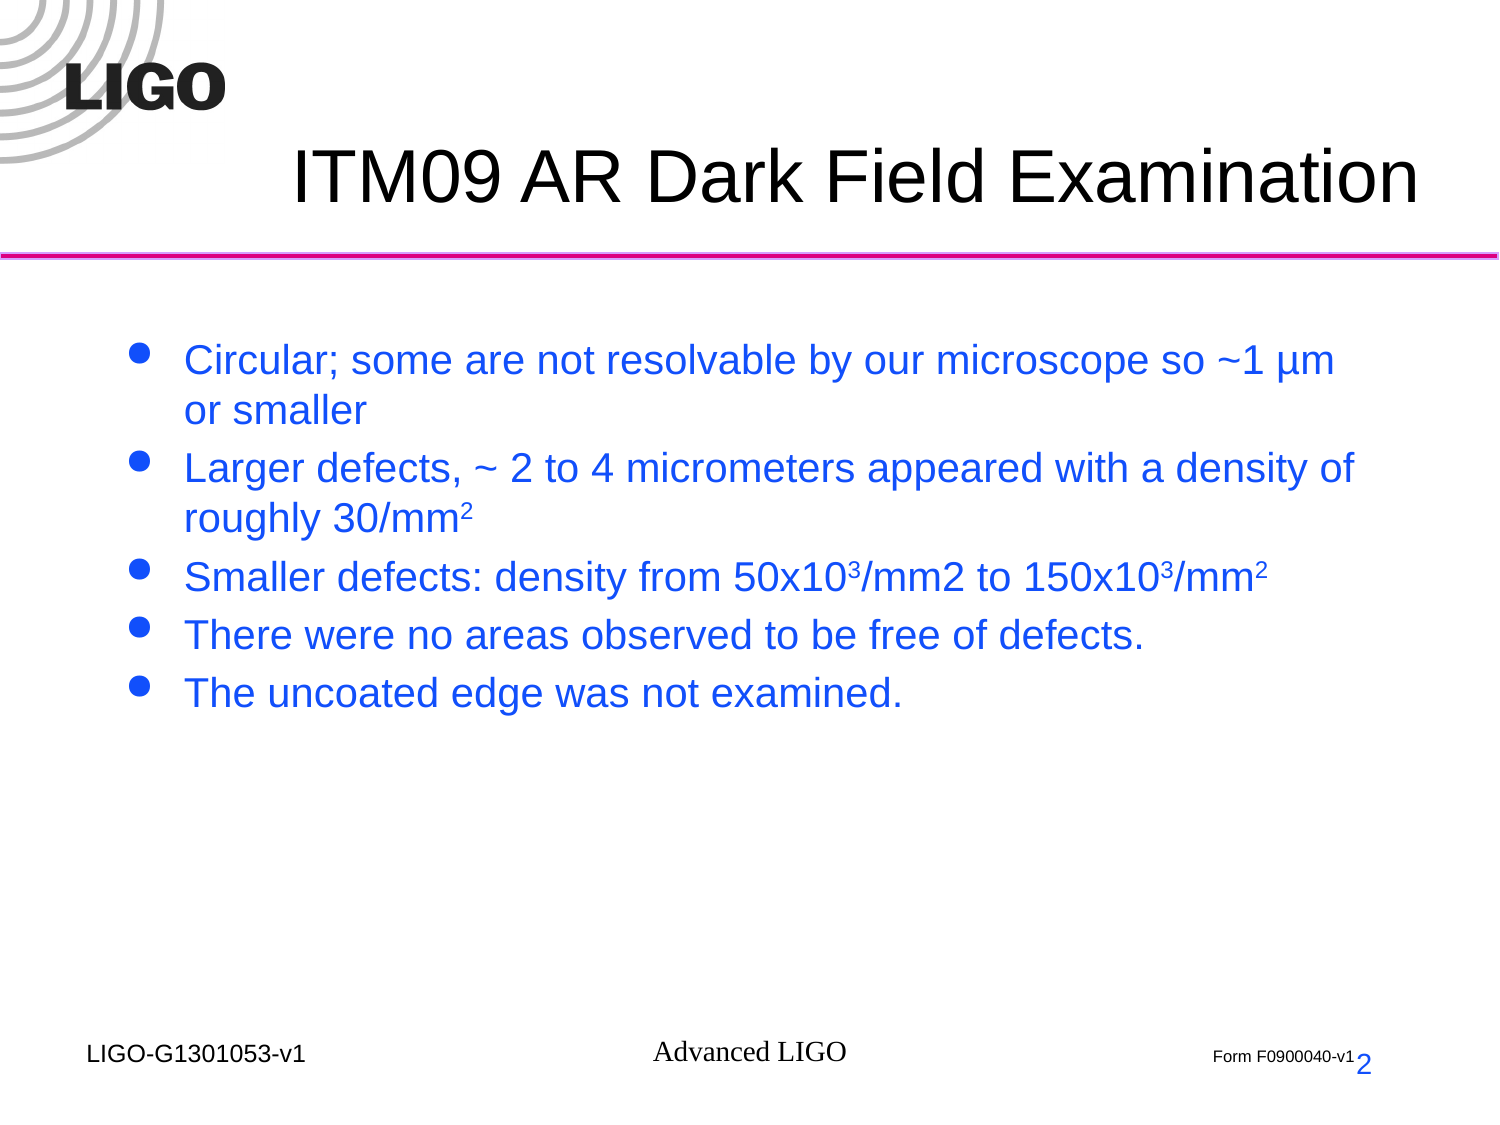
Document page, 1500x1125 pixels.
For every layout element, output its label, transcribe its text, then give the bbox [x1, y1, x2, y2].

slide_number 2 [1074, 1025, 1388, 1100]
title ITM09 AR Dark Field Examination [262, 37, 1450, 225]
list Circular; some are not resolvable by our microscope so ~1 µm or smaller Larger defects, ~ 2 to 4 micrometers appeared with a density of roughly 30/mm2 Smaller defects: density from 50x103/mm2 to 150x103/mm2 There were no areas observed to be free of defects. The uncoated edge was not examined. [112, 324, 1388, 1000]
footer Advanced LIGO [512, 1025, 988, 1100]
picture [0, 0, 225, 164]
